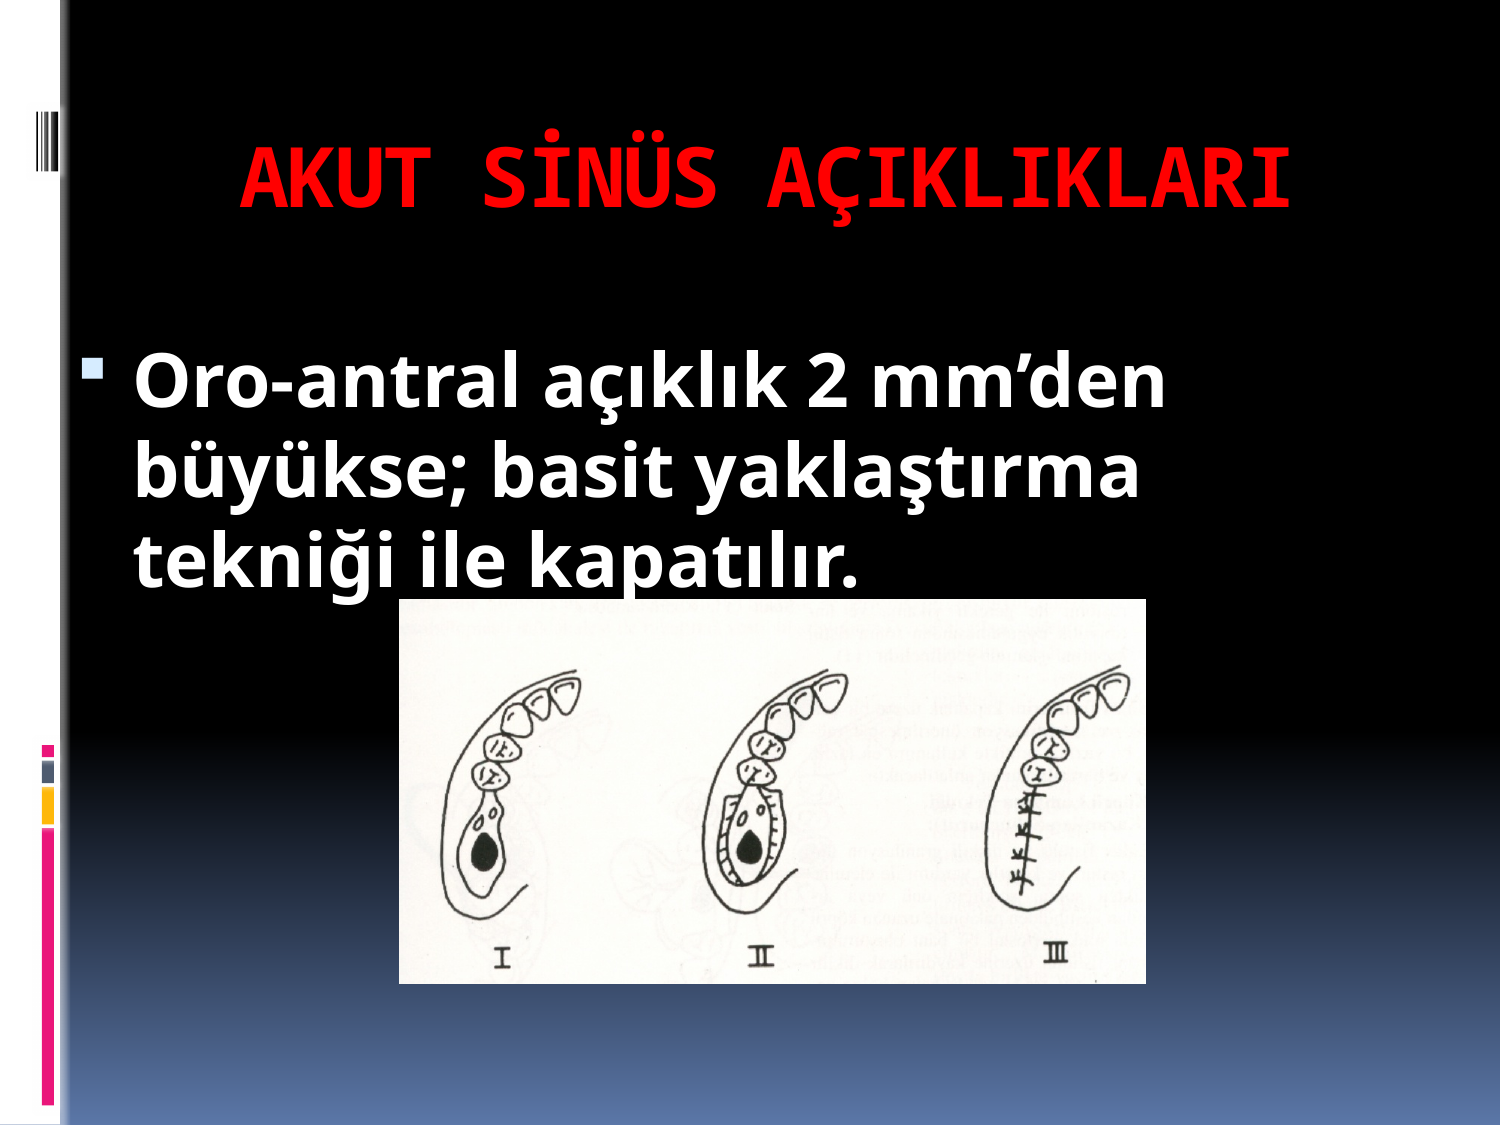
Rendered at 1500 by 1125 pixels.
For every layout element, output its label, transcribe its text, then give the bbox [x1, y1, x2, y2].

title AKUT SİNÜS AÇIKLIKLARI [225, 117, 1500, 268]
picture [399, 599, 1146, 985]
list Oro-antral açıklık 2 mm’den büyükse; basit yaklaştırma tekniği ile kapatılır. [50, 324, 1388, 1000]
